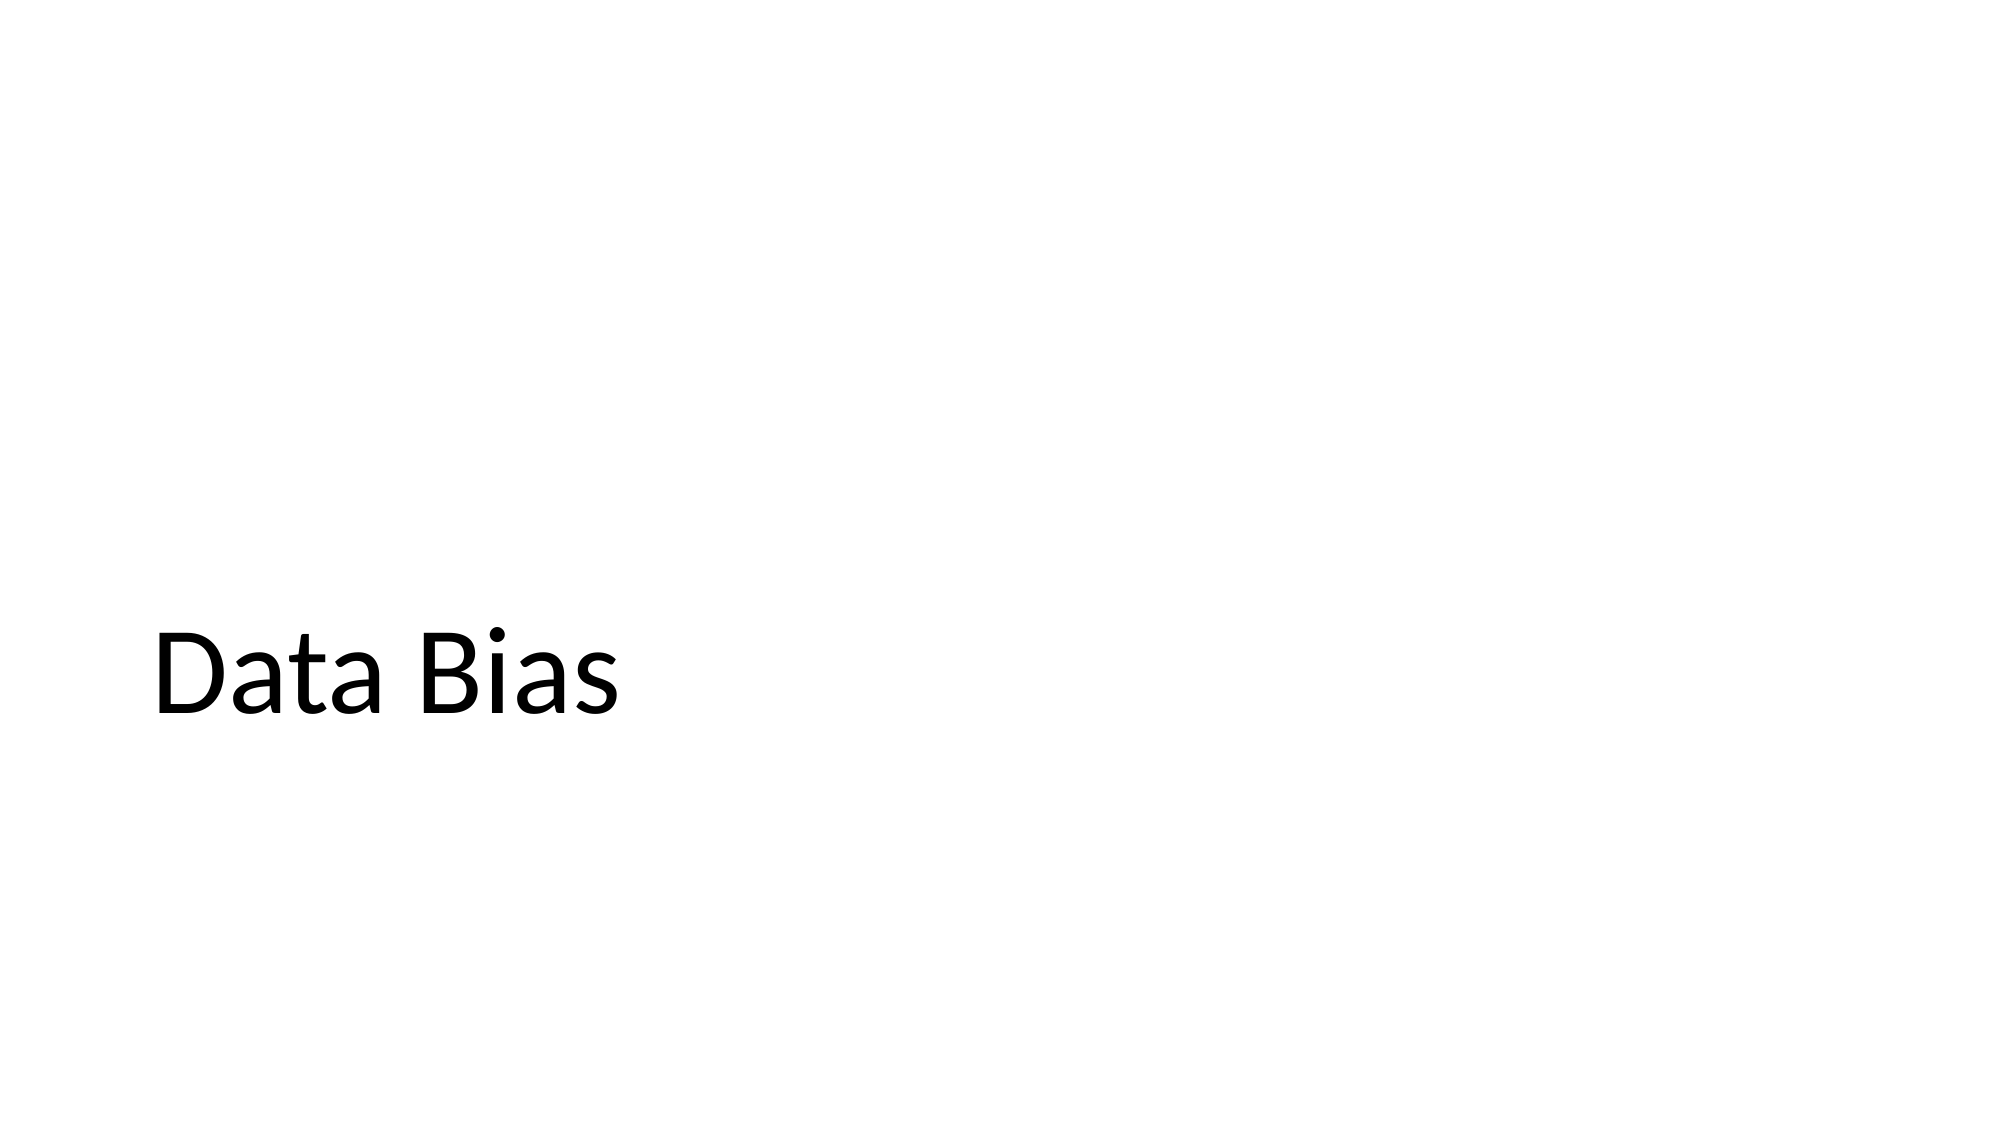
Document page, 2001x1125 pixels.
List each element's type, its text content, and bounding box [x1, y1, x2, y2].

title Data Bias [136, 280, 1862, 749]
